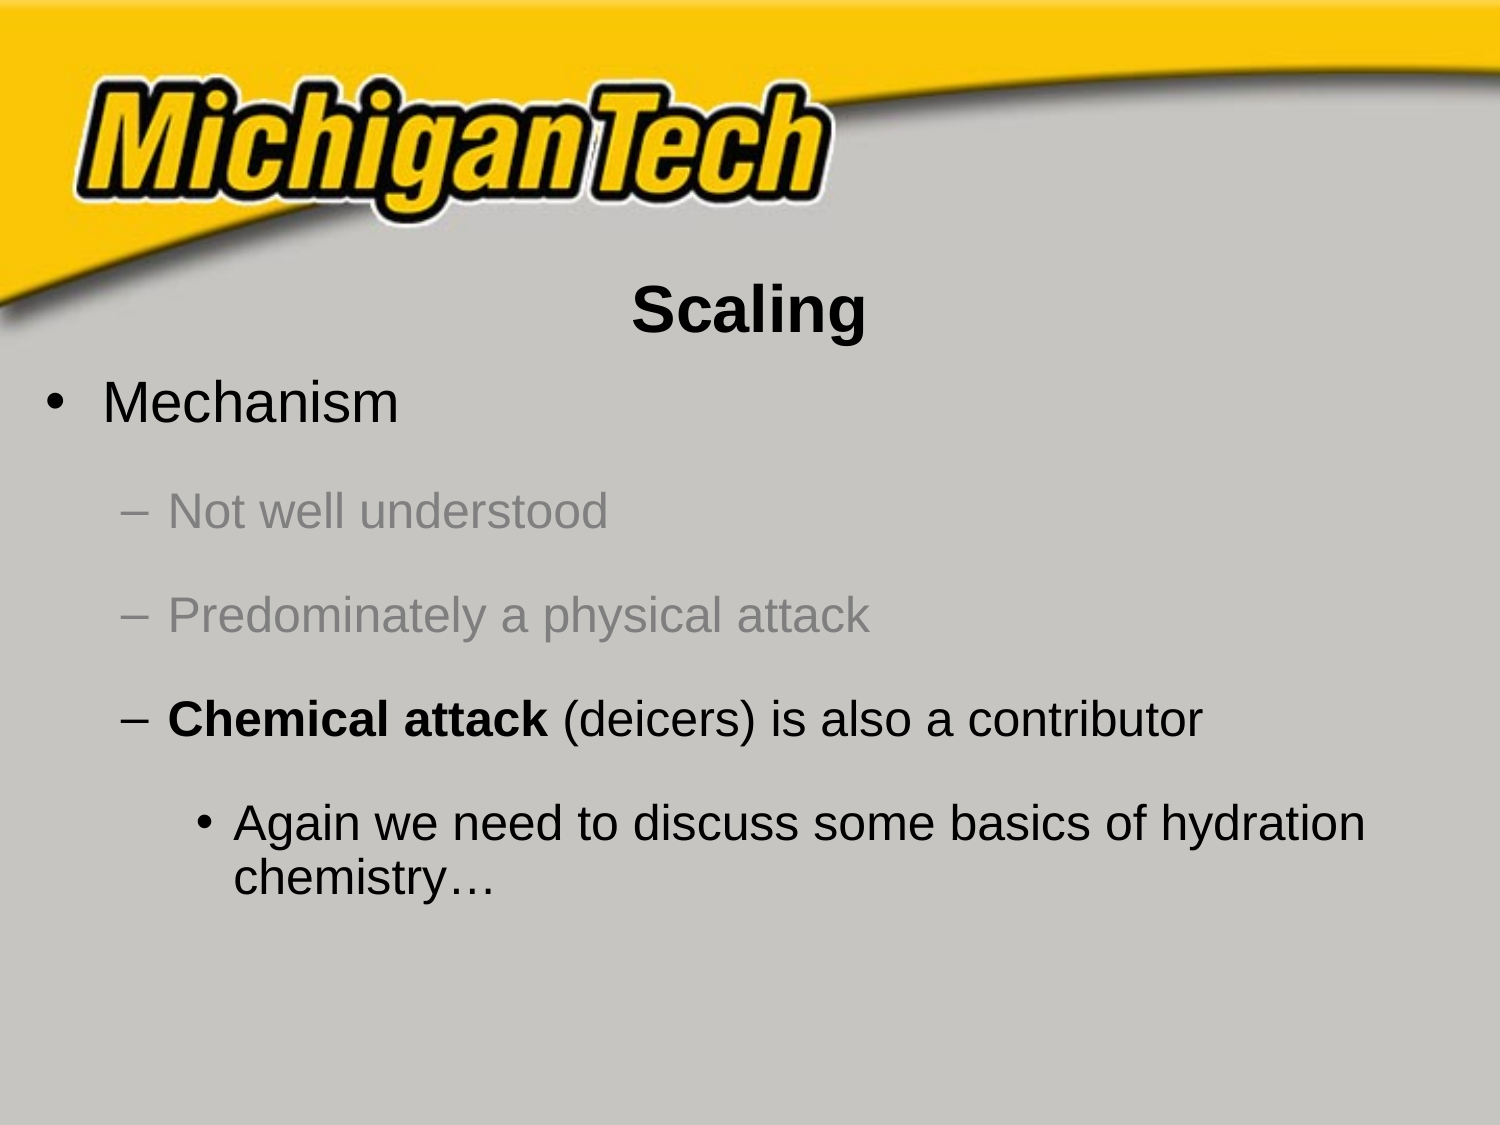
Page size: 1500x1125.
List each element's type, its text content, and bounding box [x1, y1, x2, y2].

picture [0, 0, 1500, 1125]
list Mechanism Not well understood Predominately a physical attack Chemical attack (deicers) is also a contributor Again we need to discuss some basics of hydration chemistry… [30, 365, 1479, 1109]
title Scaling [75, 212, 1425, 400]
